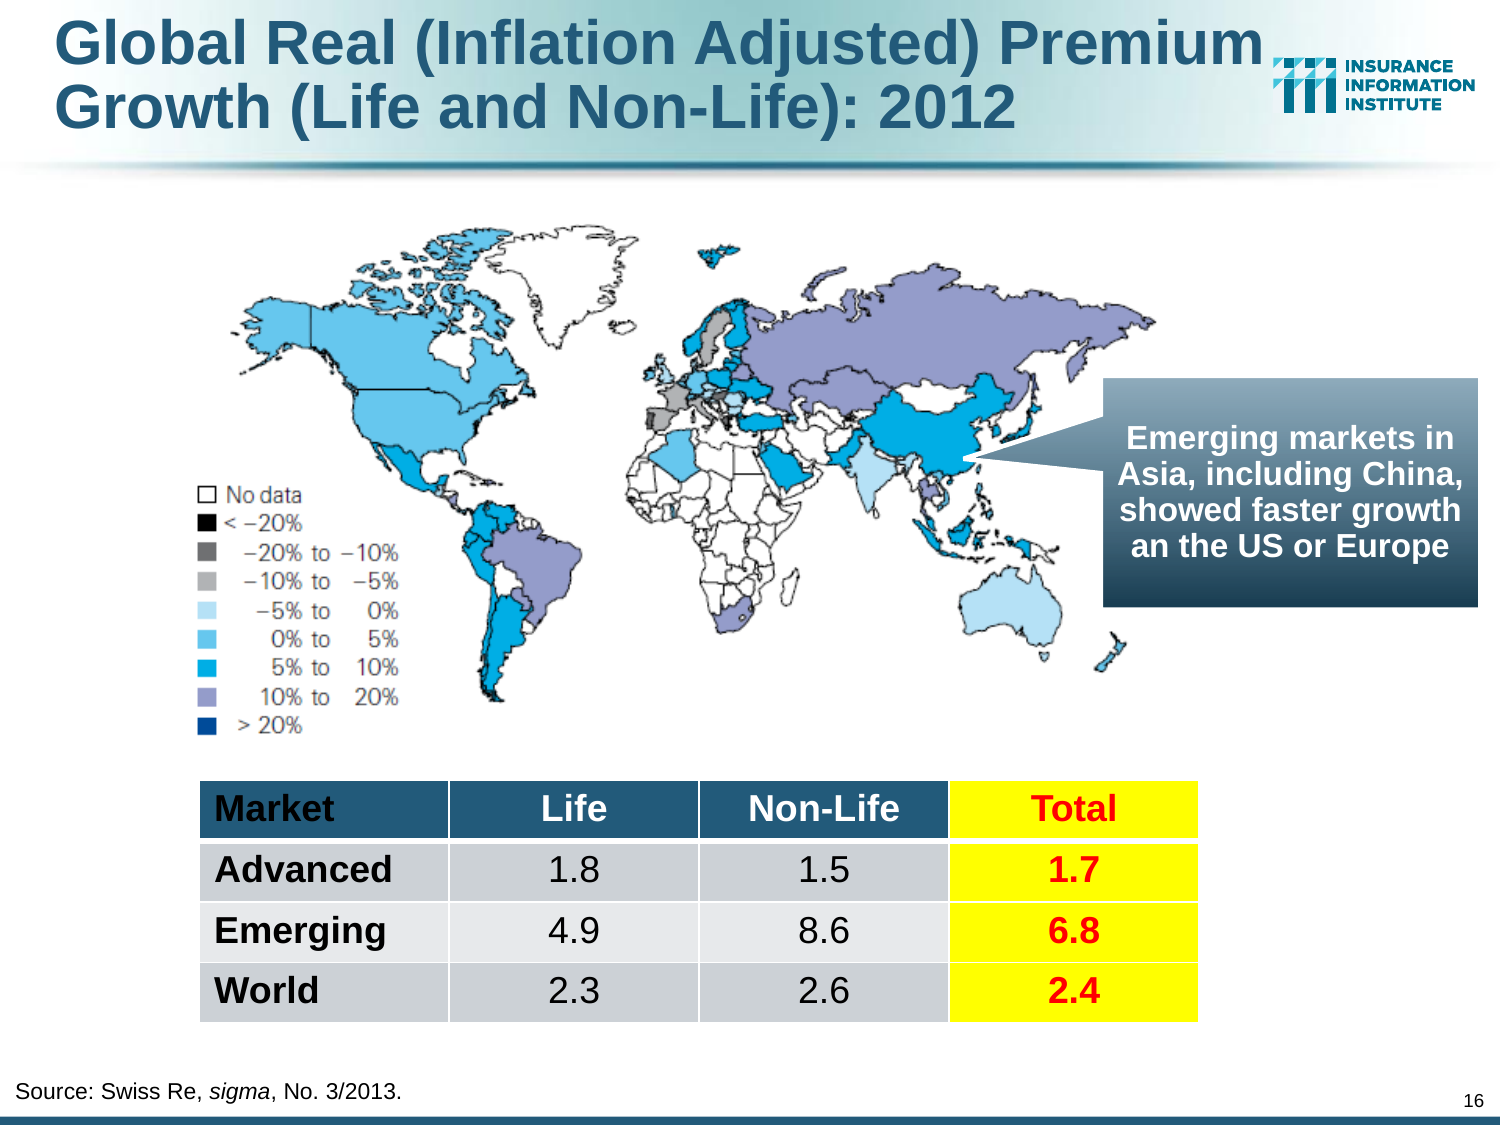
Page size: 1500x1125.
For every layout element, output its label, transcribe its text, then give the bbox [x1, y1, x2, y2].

table_header Market [200, 781, 448, 838]
table_header Non-Life [700, 781, 948, 838]
text_box Emerging markets in Asia, including China, showed faster growth an the US or Europe [1177, 375, 1481, 610]
table_cell 1.5 [700, 844, 948, 901]
text_box 16 [1410, 1091, 1485, 1111]
table_cell 4.9 [450, 903, 698, 962]
table_cell Advanced [200, 844, 448, 901]
table_header Total [950, 781, 1198, 838]
table_header Life [450, 781, 698, 838]
table_cell 6.8 [950, 903, 1198, 962]
picture [0, 0, 1500, 189]
table_cell 2.6 [700, 963, 948, 1022]
table_cell 2.3 [450, 963, 698, 1022]
title Global Real (Inflation Adjusted) Premium Growth (Life and Non-Life): 2012 [39, 52, 1353, 149]
table_cell 2.4 [950, 963, 1198, 1022]
table_cell 1.7 [950, 844, 1198, 901]
table_cell Emerging [200, 903, 448, 962]
table_cell 8.6 [700, 903, 948, 962]
text_box Source: Swiss Re, sigma, No. 3/2013. [0, 1068, 1353, 1112]
table_cell World [200, 963, 448, 1022]
picture [176, 201, 1172, 754]
table_cell 1.8 [450, 844, 698, 901]
